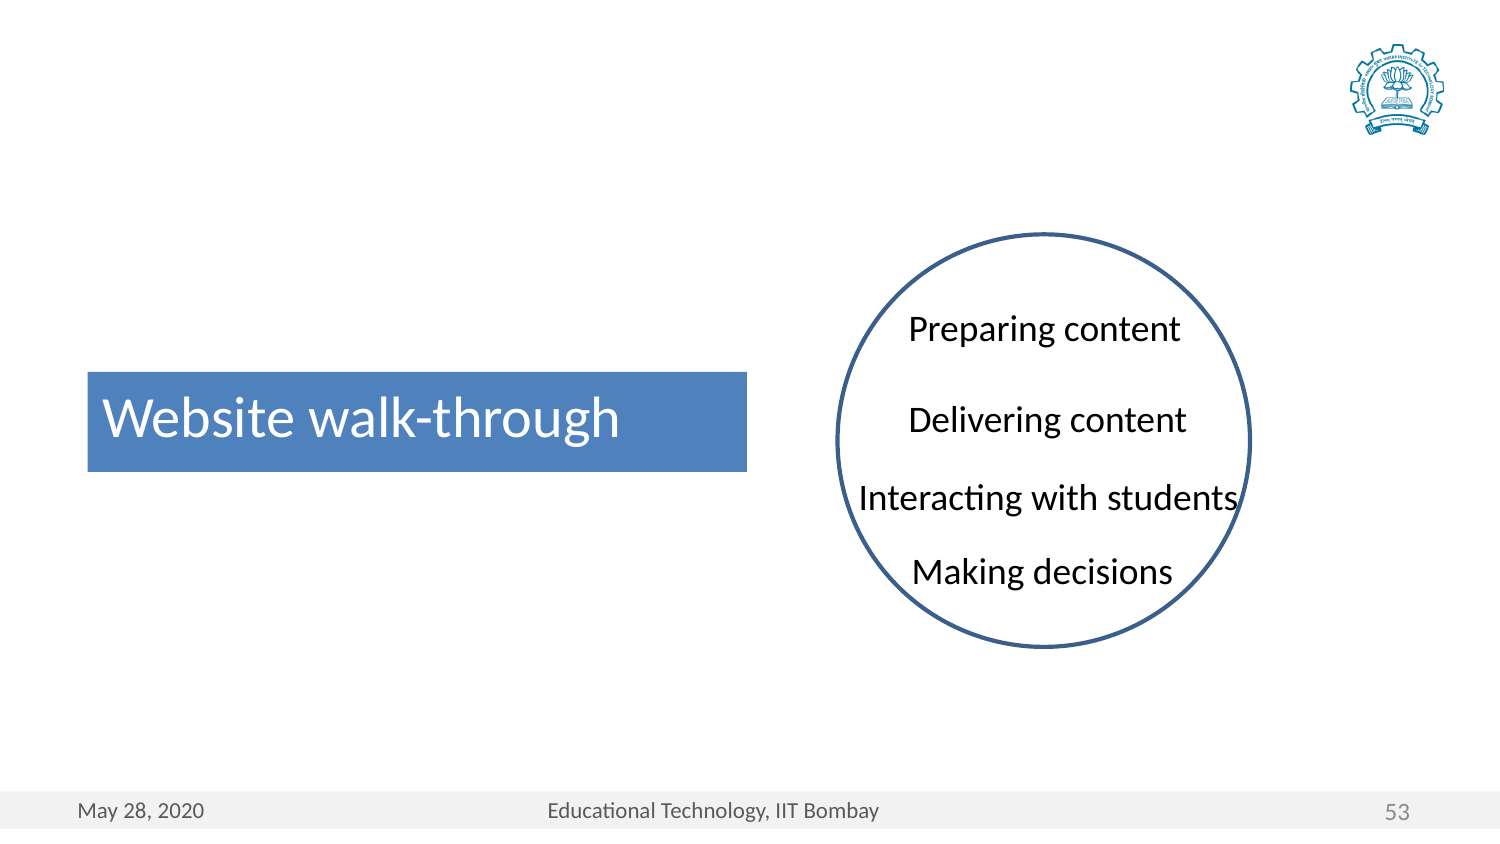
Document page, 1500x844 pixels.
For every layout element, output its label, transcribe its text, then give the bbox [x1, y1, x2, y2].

picture [1374, 126, 1420, 135]
slide_number 53 [1332, 788, 1425, 834]
text_box Making decisions [896, 539, 1191, 600]
text_box [853, 525, 1235, 589]
title Website walk-through [87, 371, 747, 472]
picture [1350, 44, 1444, 135]
text_box [835, 232, 1253, 497]
text_box Interacting with students [843, 465, 1269, 525]
text_box Delivering content [893, 387, 1269, 447]
text_box Preparing content [893, 296, 1232, 357]
text_box [909, 600, 1178, 649]
